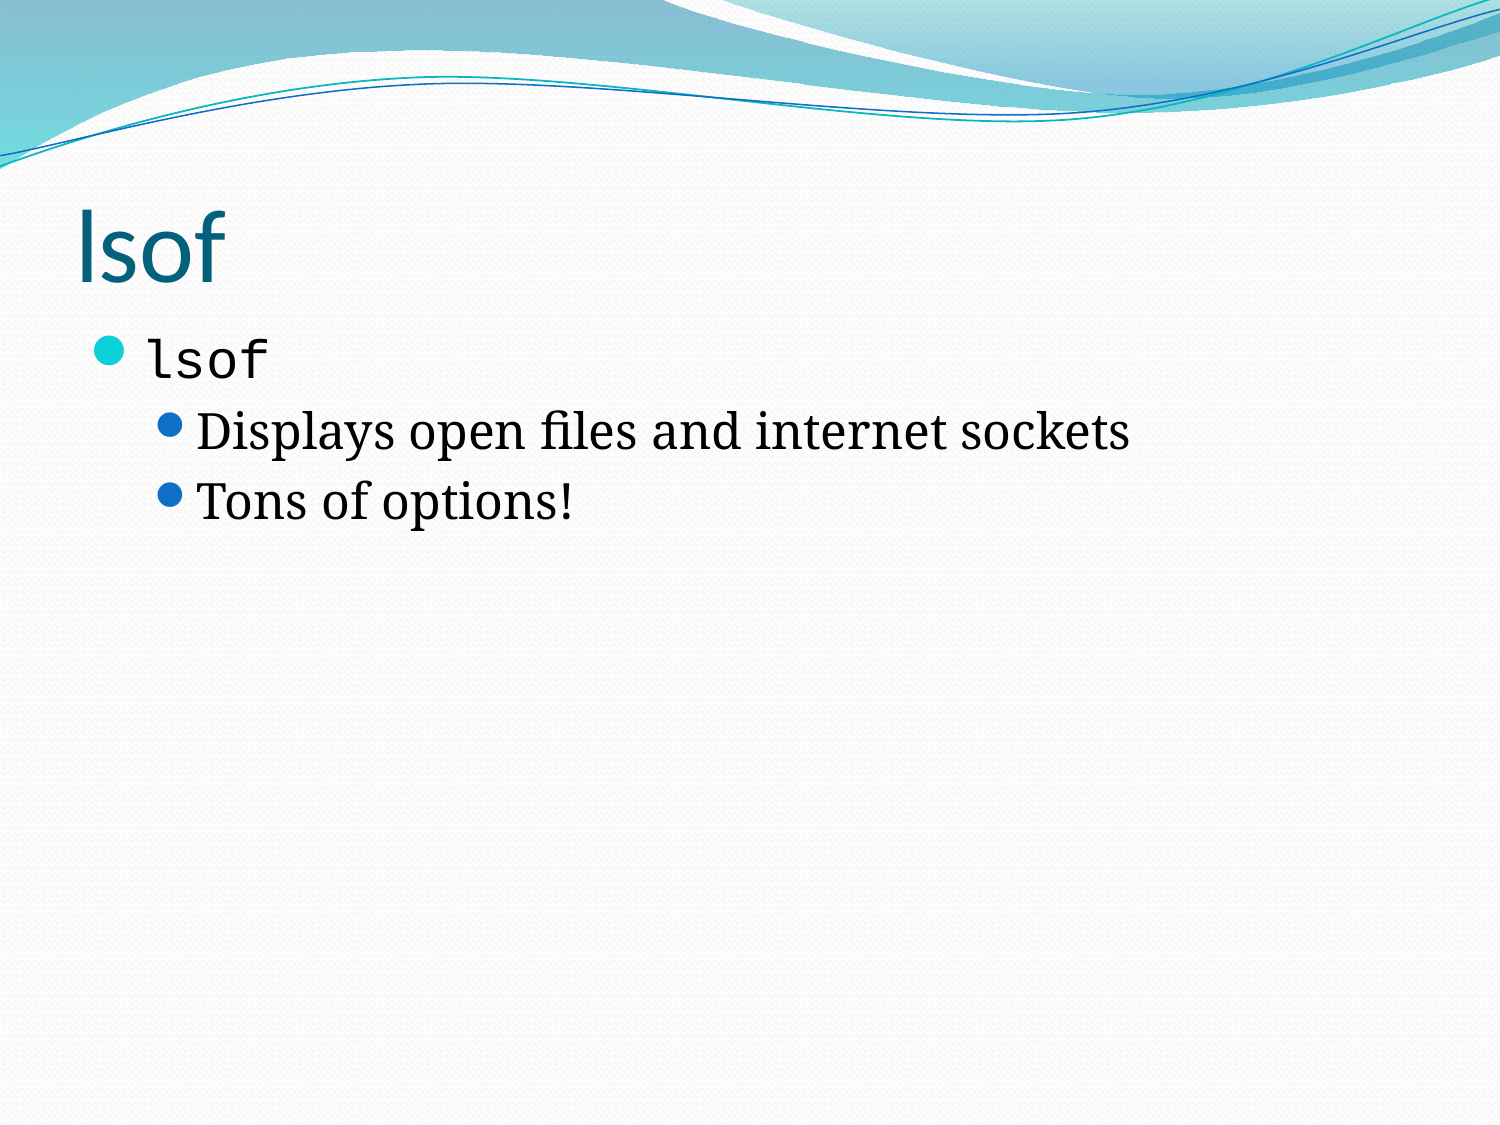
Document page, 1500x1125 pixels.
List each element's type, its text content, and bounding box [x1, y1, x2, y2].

list lsof Displays open files and internet sockets Tons of options! [75, 317, 1425, 1038]
title lsof [75, 115, 1425, 303]
